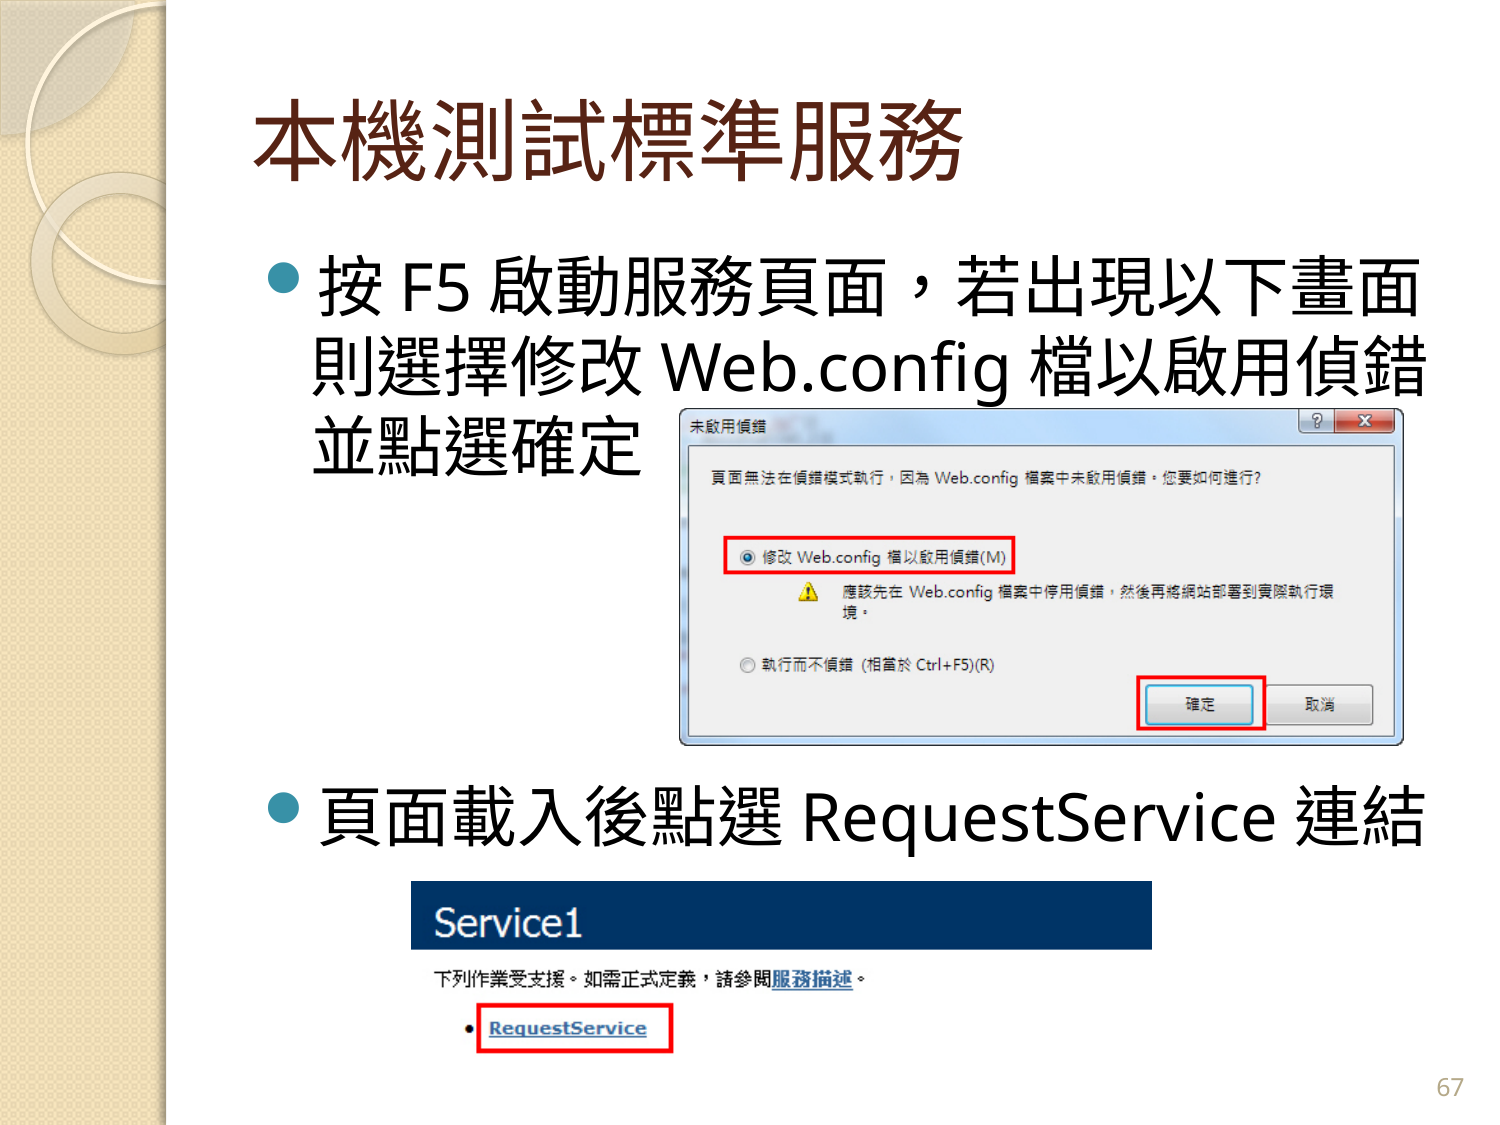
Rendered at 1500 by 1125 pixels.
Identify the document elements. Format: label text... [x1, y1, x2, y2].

slide_number 67 [1413, 1034, 1488, 1113]
list 按F5啟動服務頁面，若出現以下畫面則選擇修改Web.config檔以啟用偵錯並點選確定 頁面載入後點選RequestService連結 [235, 237, 1466, 1025]
title 本機測試標準服務 [235, 45, 1466, 233]
picture [410, 881, 1152, 1077]
picture [678, 408, 1404, 746]
